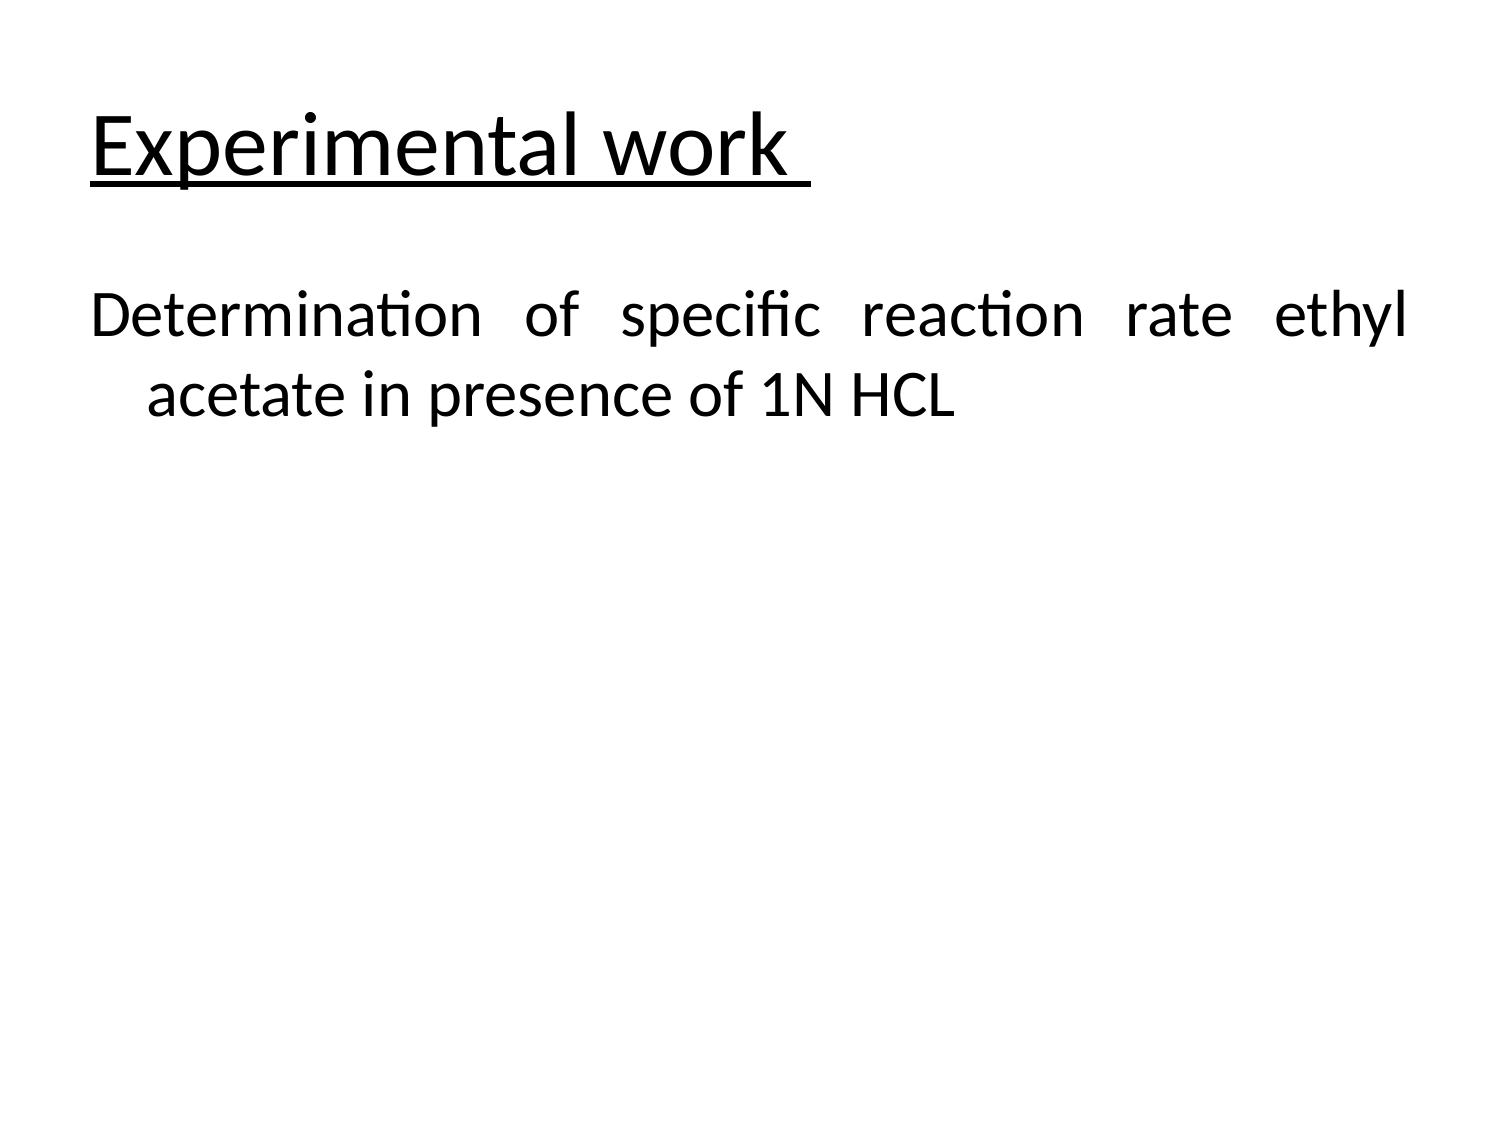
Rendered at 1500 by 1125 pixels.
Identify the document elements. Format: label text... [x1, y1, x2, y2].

title Experimental work [75, 45, 1425, 233]
list Determination of specific reaction rate ethyl acetate in presence of 1N HCL [75, 262, 1425, 1005]
